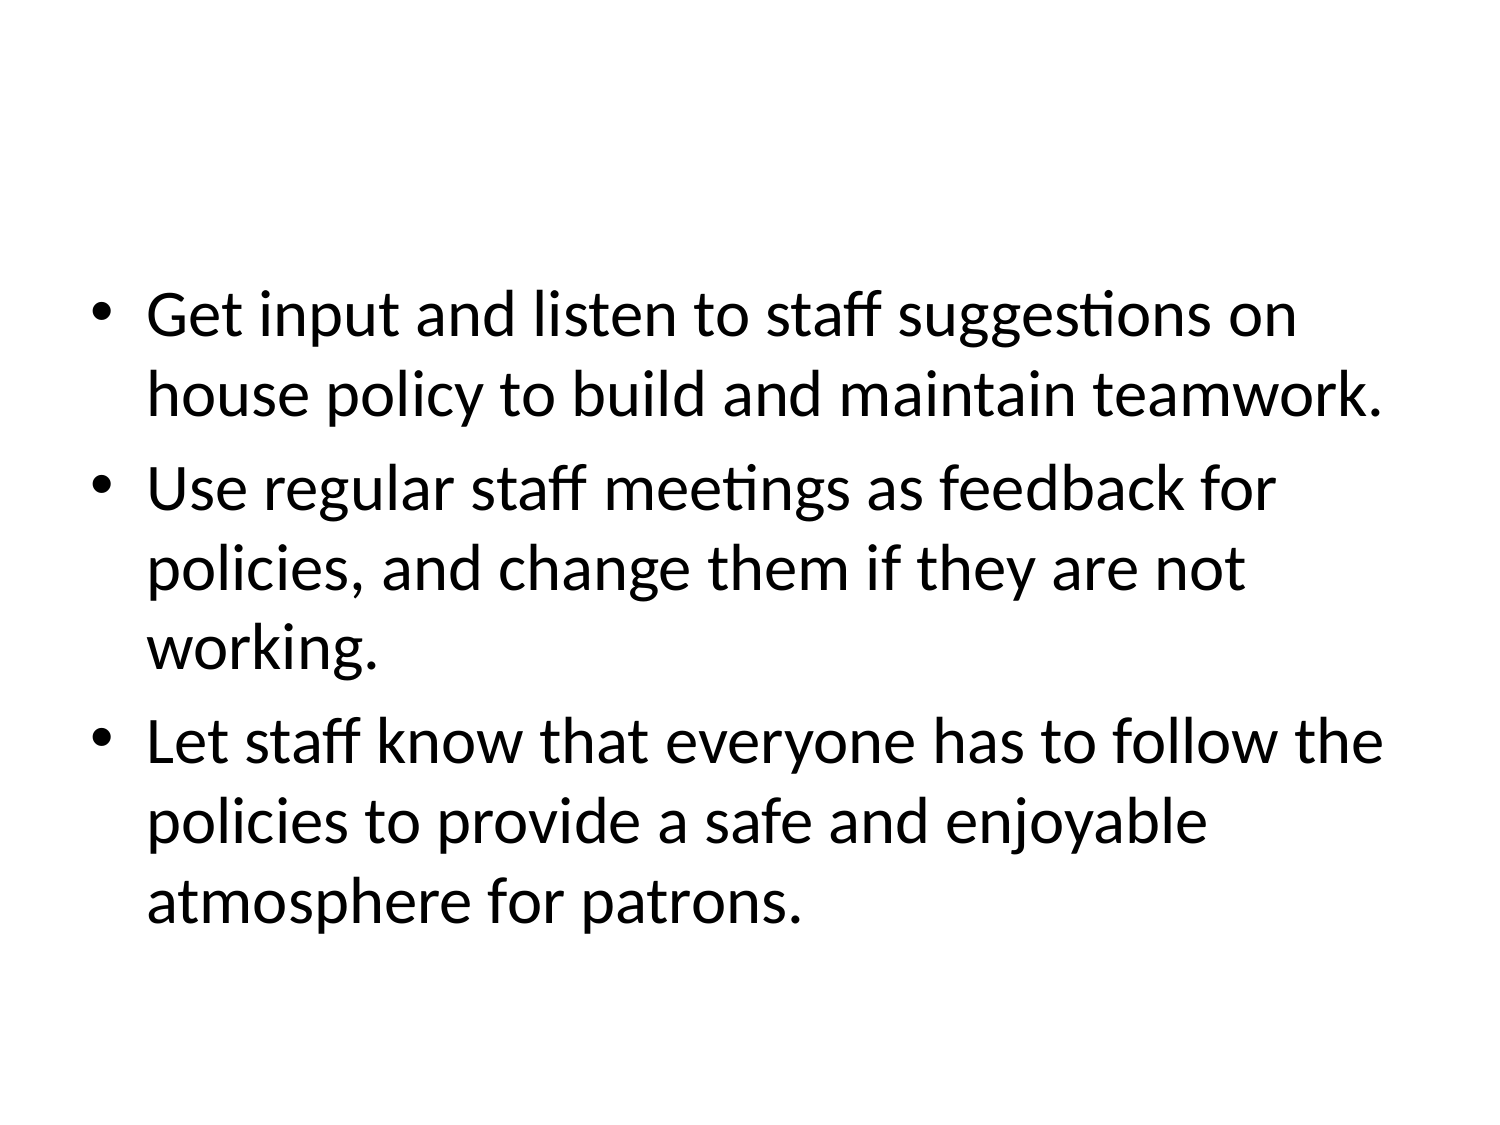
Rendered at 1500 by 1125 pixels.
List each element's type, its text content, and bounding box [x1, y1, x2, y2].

list Get input and listen to staff suggestions on house policy to build and maintain teamwork. Use regular staff meetings as feedback for policies, and change them if they are not working. Let staff know that everyone has to follow the policies to provide a safe and enjoyable atmosphere for patrons. [75, 262, 1425, 1005]
